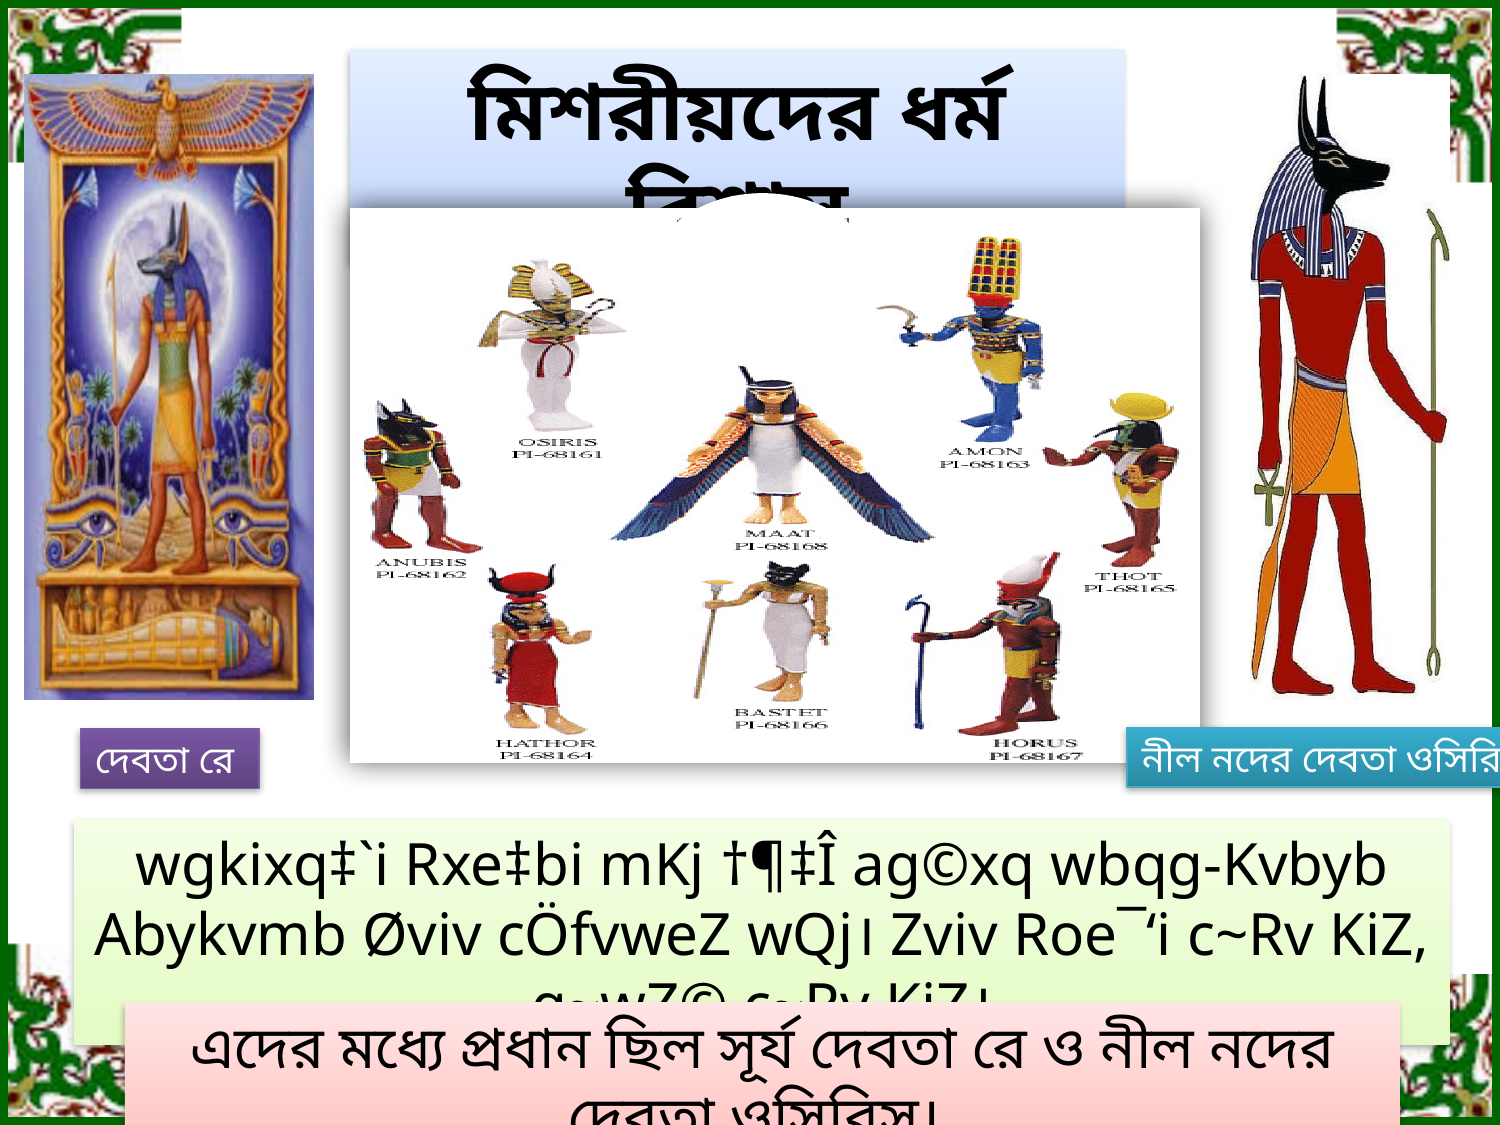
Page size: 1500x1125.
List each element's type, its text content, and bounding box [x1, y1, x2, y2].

text_box [702, 193, 823, 206]
picture [8, 945, 124, 1117]
text_box এদের মধ্যে প্রধান ছিল সূর্য দেবতা রে ও নীল নদের দেবতা ওসিরিস। [124, 1002, 1401, 1125]
text_box wgkixq‡`i Rxe‡bi mKj †¶‡Î ag©xq wbqg-Kvbyb Abykvmb Øviv cÖfvweZ wQj। Zviv Roe¯‘i c~Rv KiZ, g~wZ© c~Rv KiZ। [74, 819, 1450, 1045]
picture [349, 208, 1201, 763]
picture [8, 8, 315, 701]
picture [1249, 8, 1492, 701]
text_box মিশরীয়দের ধর্ম বিশ্বাস [349, 49, 1126, 189]
text_box নীল নদের দেবতা ওসিরিস [1126, 727, 1500, 788]
text_box দেবতা রে [80, 728, 260, 789]
picture [1401, 974, 1492, 1117]
